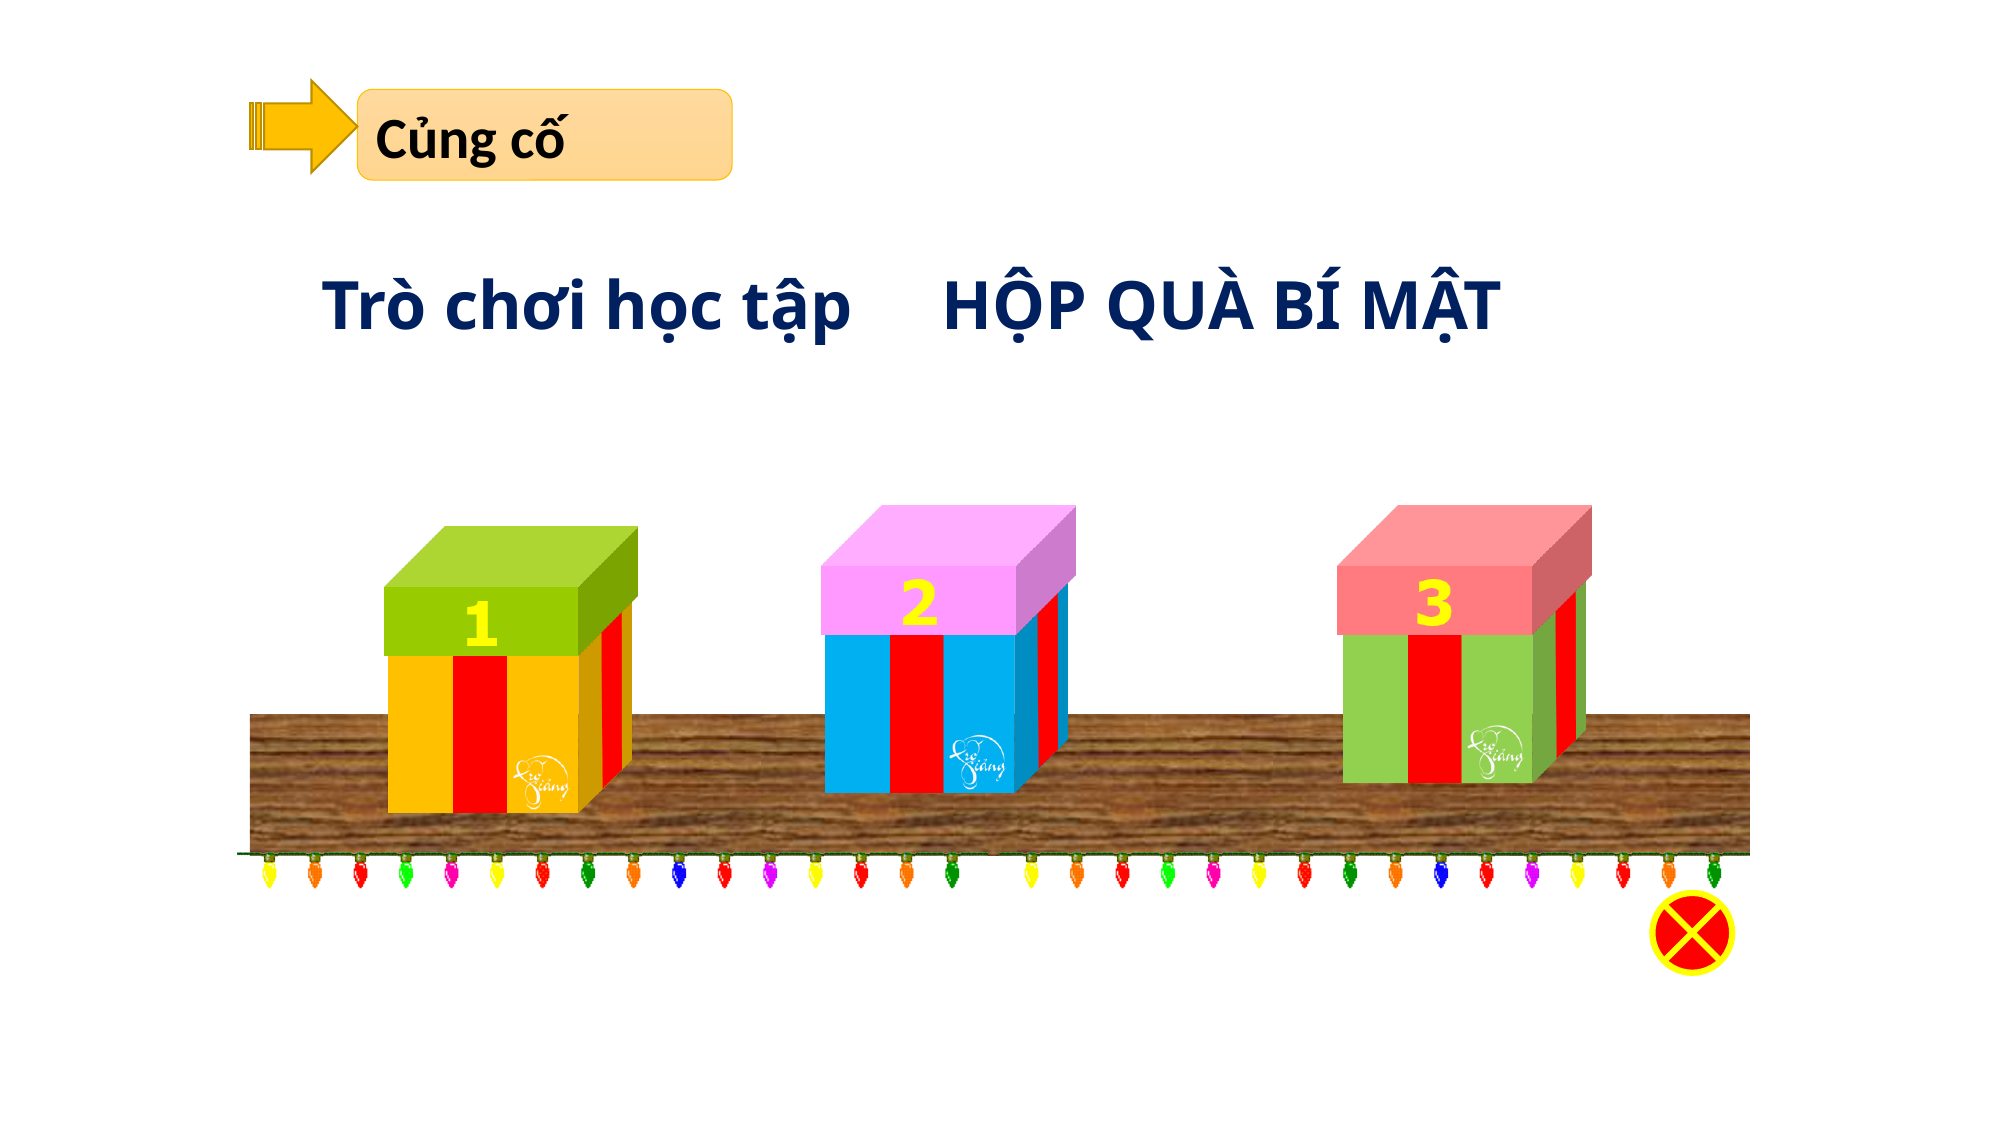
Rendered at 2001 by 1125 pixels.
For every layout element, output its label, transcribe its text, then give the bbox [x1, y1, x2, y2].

picture [1337, 505, 1592, 783]
picture [384, 526, 638, 813]
text_box [249, 102, 254, 150]
picture [821, 505, 1076, 793]
text_box [263, 78, 359, 175]
picture [237, 851, 988, 893]
picture [999, 851, 1750, 893]
text_box Củng cố [356, 88, 733, 181]
text_box HỘP QUÀ BÍ MẬT [853, 256, 1592, 349]
text_box [249, 714, 1751, 856]
text_box Trò chơi học tập [227, 257, 947, 349]
text_box [255, 102, 262, 150]
picture [971, 768, 977, 782]
text_box [1651, 893, 1734, 974]
